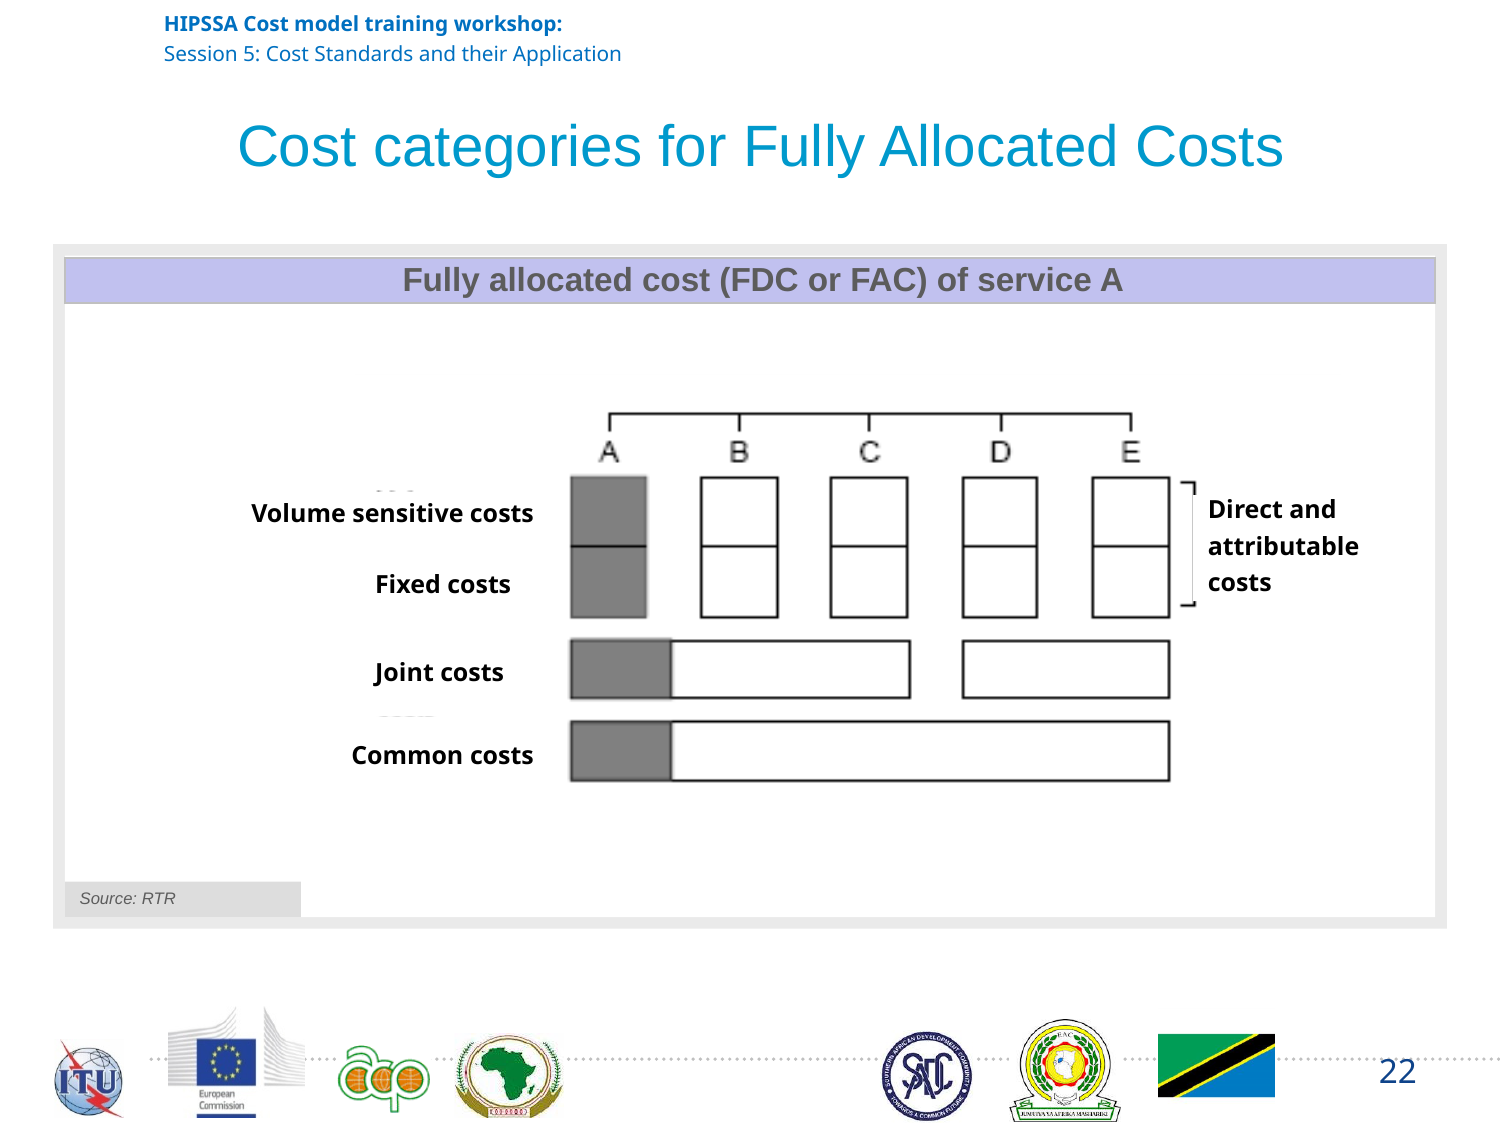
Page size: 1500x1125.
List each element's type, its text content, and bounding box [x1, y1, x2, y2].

picture [354, 373, 1341, 809]
text_box Fully allocated cost (FDC or FAC) of service A [64, 258, 1436, 303]
picture [168, 1006, 305, 1118]
text_box [53, 244, 1447, 929]
text_box Source: RTR [64, 881, 301, 918]
text_box [64, 303, 1436, 918]
picture [54, 1039, 124, 1118]
slide_number 22 [1364, 1047, 1456, 1083]
text_box Direct and attributable costs [1345, 495, 1382, 602]
picture [1158, 1008, 1275, 1125]
picture [880, 1030, 975, 1123]
picture [336, 1045, 431, 1114]
picture [1009, 1019, 1121, 1122]
title Cost categories for Fully Allocated Costs [123, 99, 1399, 186]
